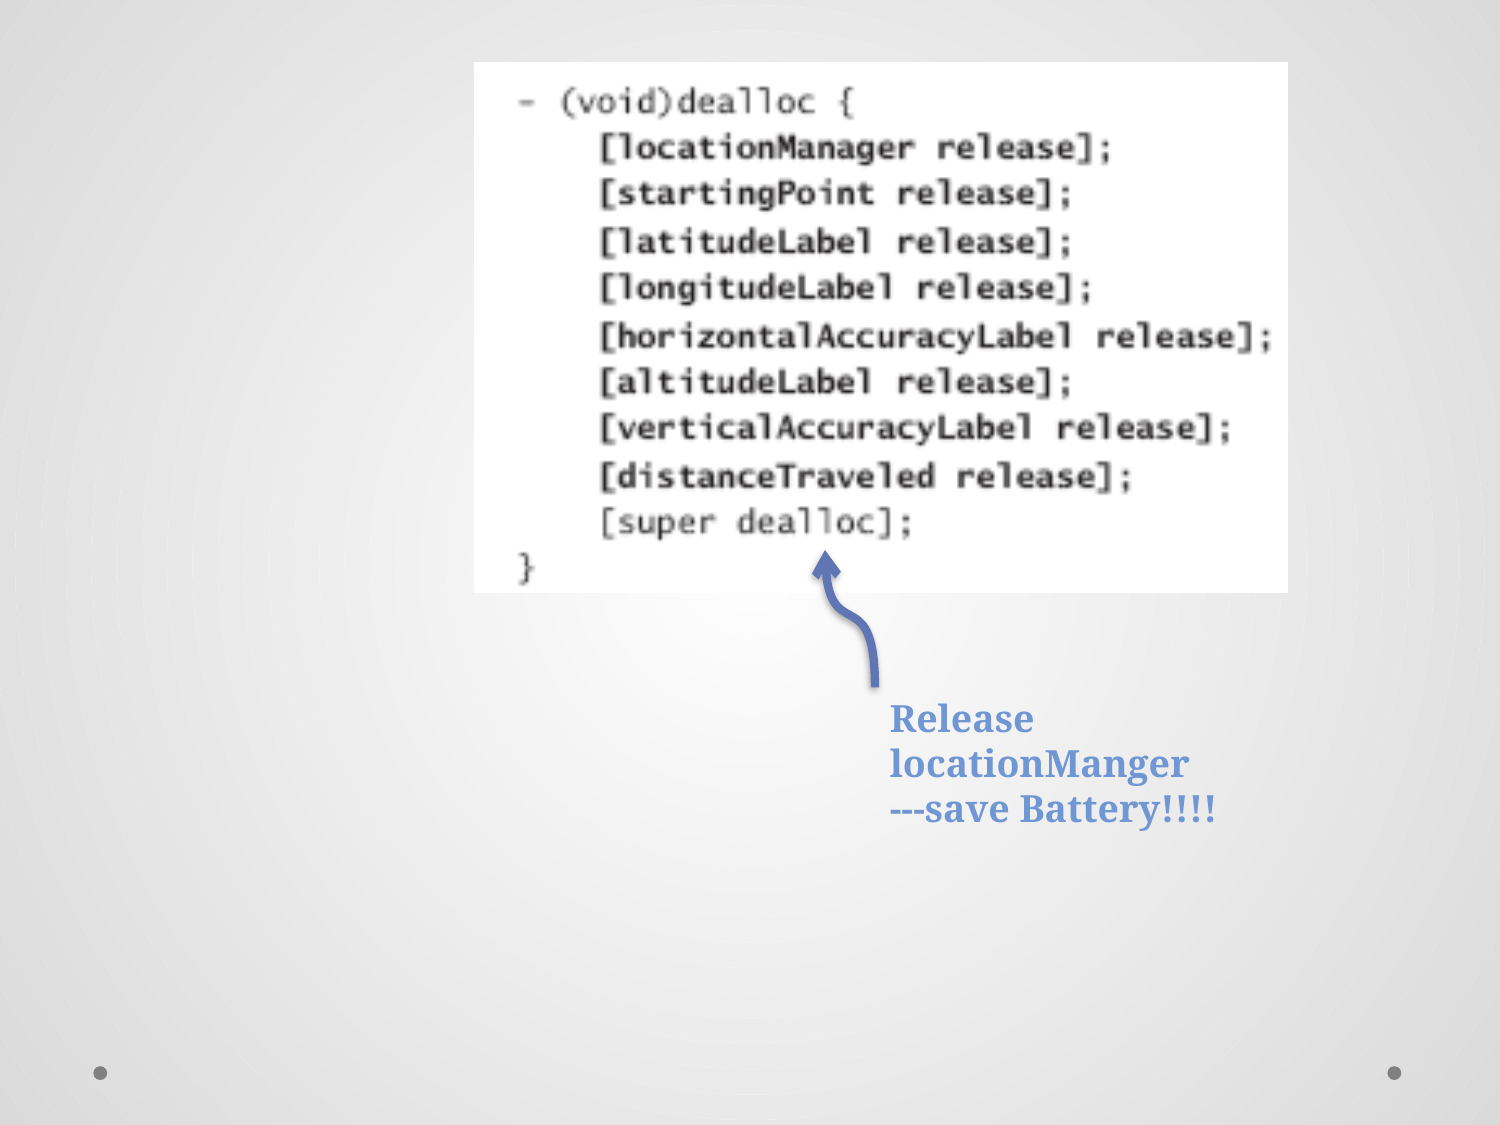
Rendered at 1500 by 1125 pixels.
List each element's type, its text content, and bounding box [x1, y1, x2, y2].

text_box Release locationManger ---save Battery!!!! [874, 687, 1243, 838]
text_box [780, 593, 919, 644]
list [474, 62, 1288, 593]
